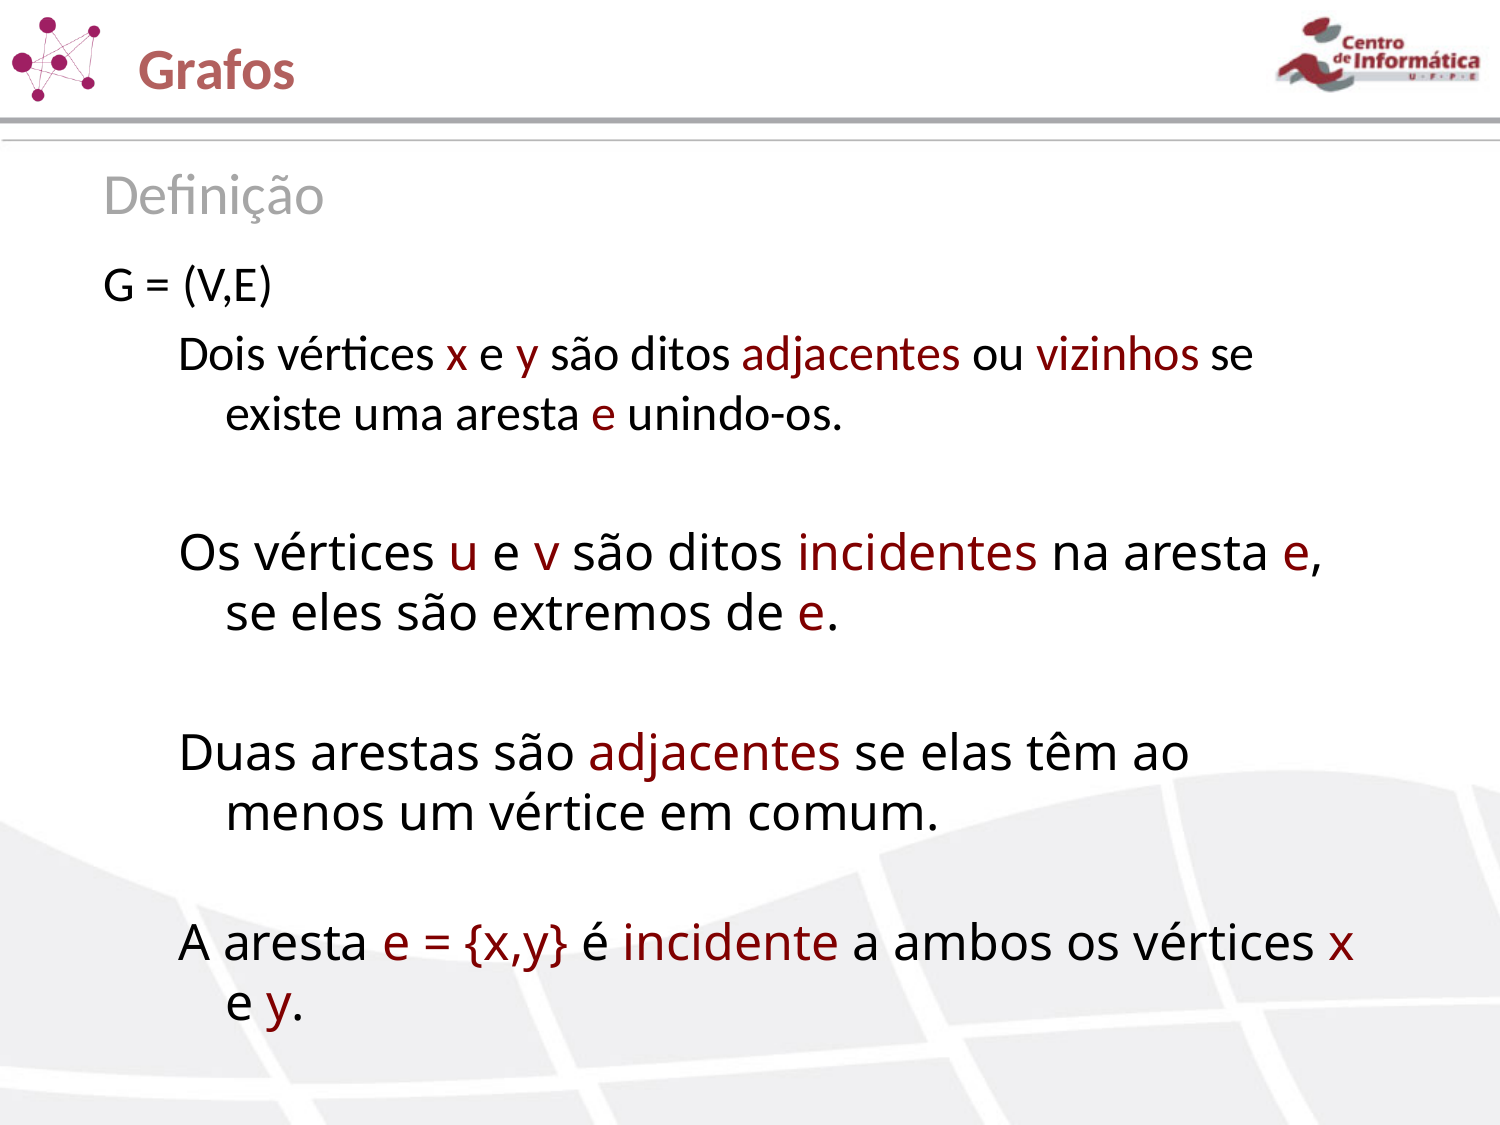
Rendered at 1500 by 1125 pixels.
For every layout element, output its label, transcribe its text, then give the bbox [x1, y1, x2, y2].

picture [0, 0, 1500, 1125]
text_box Definição [88, 148, 1376, 243]
text_box G = (V,E) Dois vértices x e y são ditos adjacentes ou vizinhos se existe uma aresta e unindo-os. Os vértices u e v são ditos incidentes na aresta e, se eles são extremos de e. Duas arestas são adjacentes se elas têm ao menos um vértice em comum. A aresta e = {x,y} é incidente a ambos os vértices x e y. [88, 243, 1376, 1109]
text_box Grafos [123, 23, 1034, 109]
